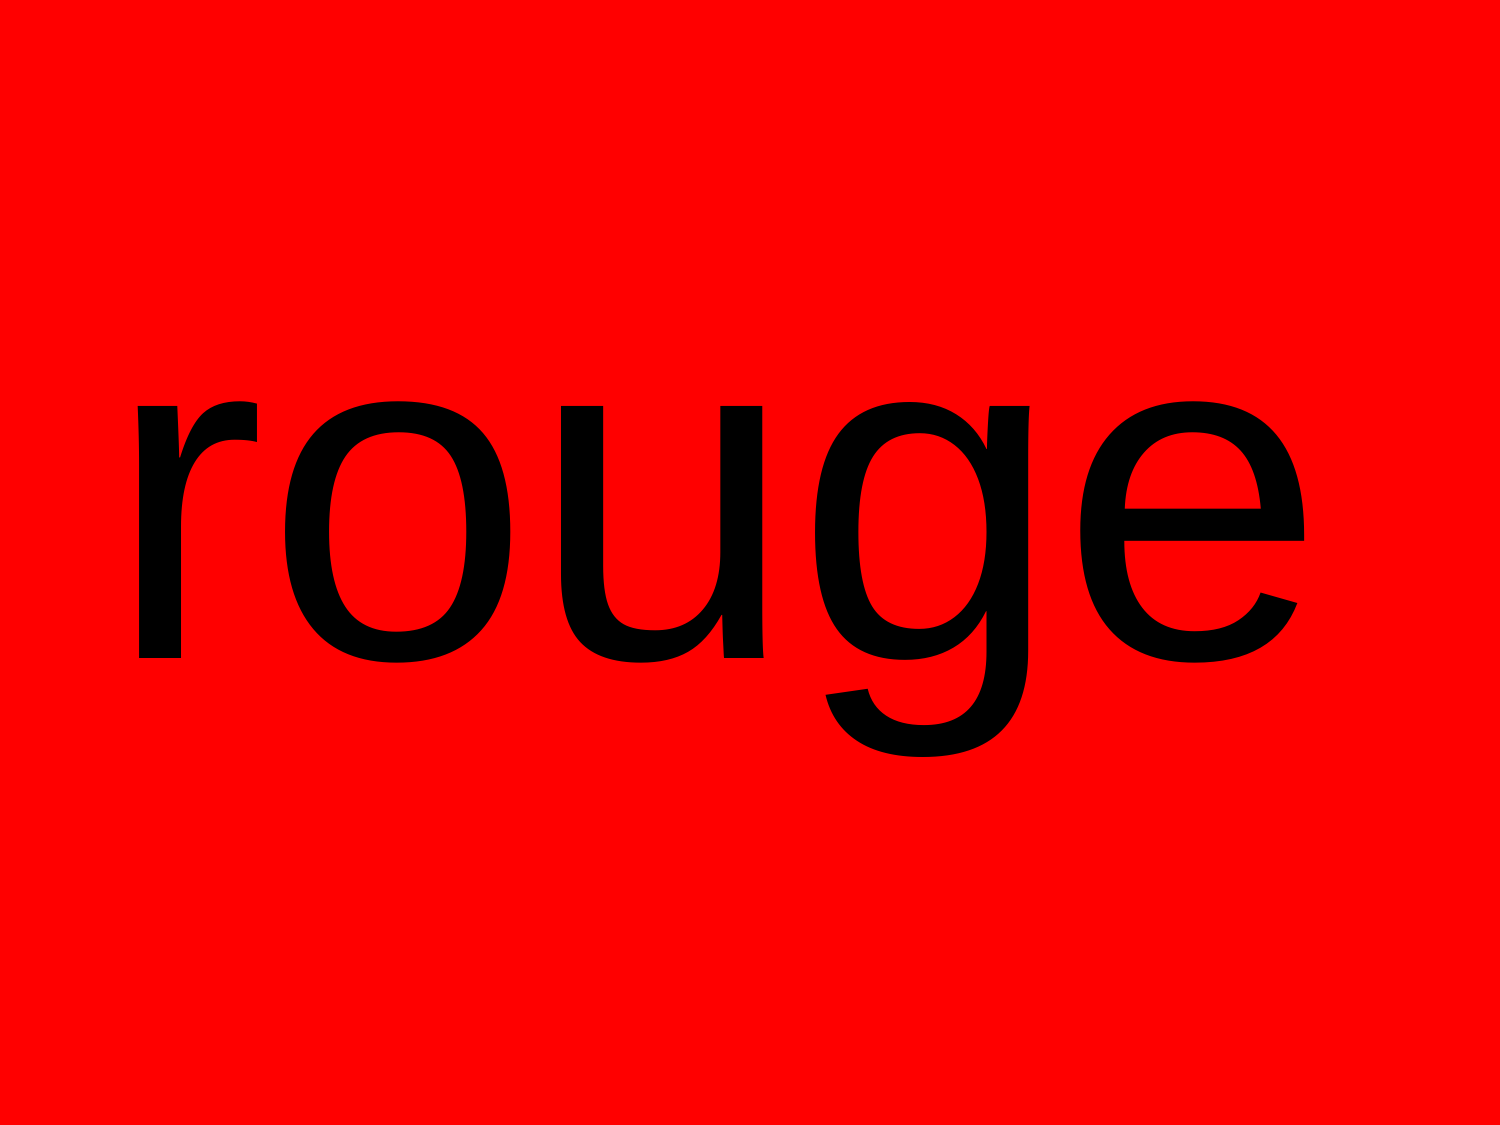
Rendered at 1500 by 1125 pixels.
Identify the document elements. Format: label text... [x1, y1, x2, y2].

title rouge [41, 373, 1392, 561]
